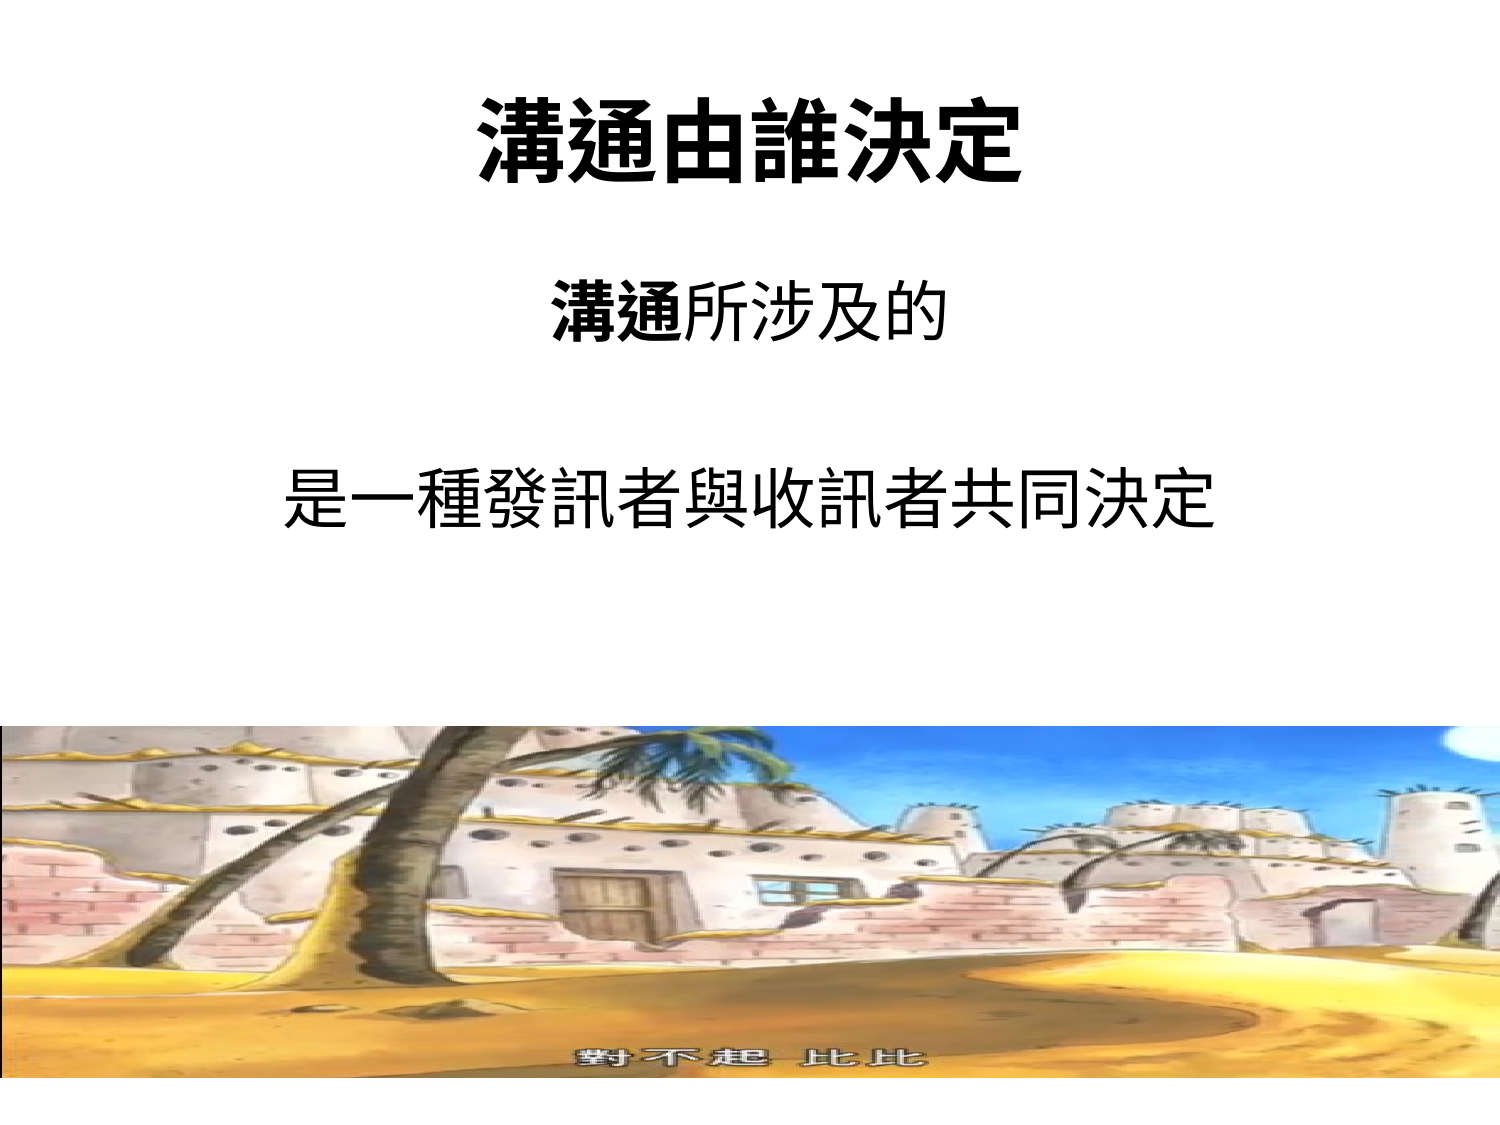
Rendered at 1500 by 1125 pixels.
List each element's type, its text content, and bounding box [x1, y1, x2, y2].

picture [0, 726, 1500, 1079]
title 溝通由誰決定 [75, 45, 1425, 233]
list 溝通所涉及的 是一種發訊者與收訊者共同決定 [75, 262, 1425, 724]
